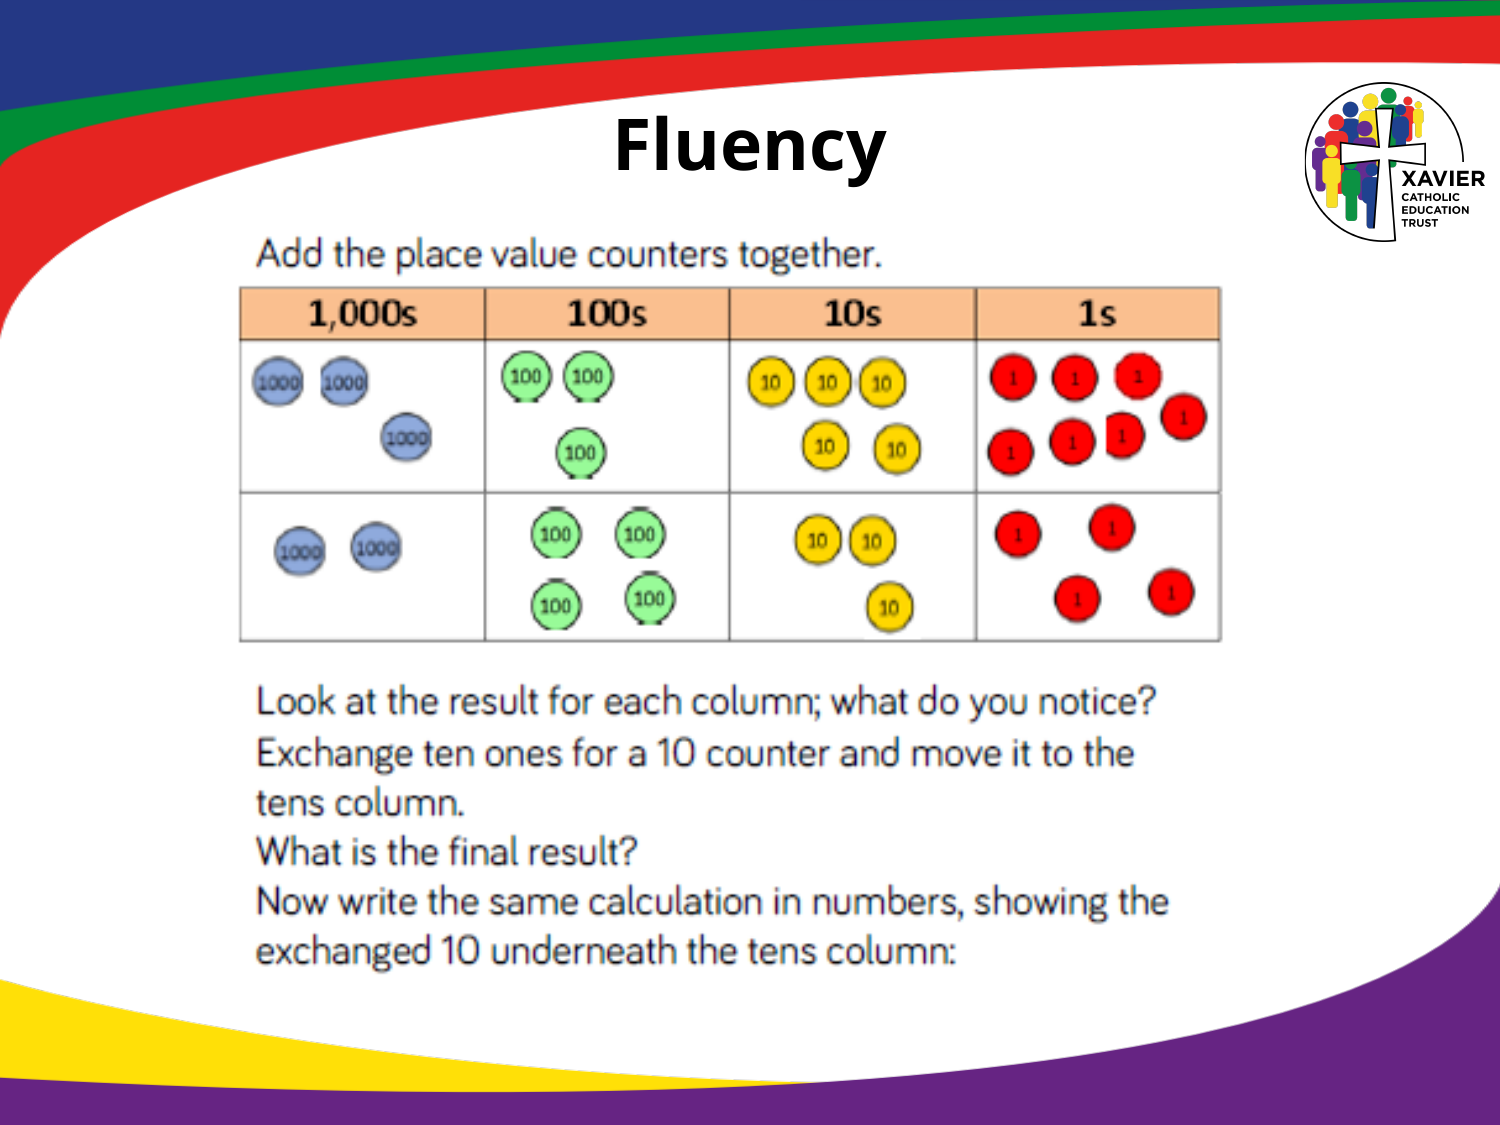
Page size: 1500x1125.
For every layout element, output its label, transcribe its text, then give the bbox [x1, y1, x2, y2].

picture [235, 213, 1265, 999]
title Fluency [83, 101, 1417, 194]
